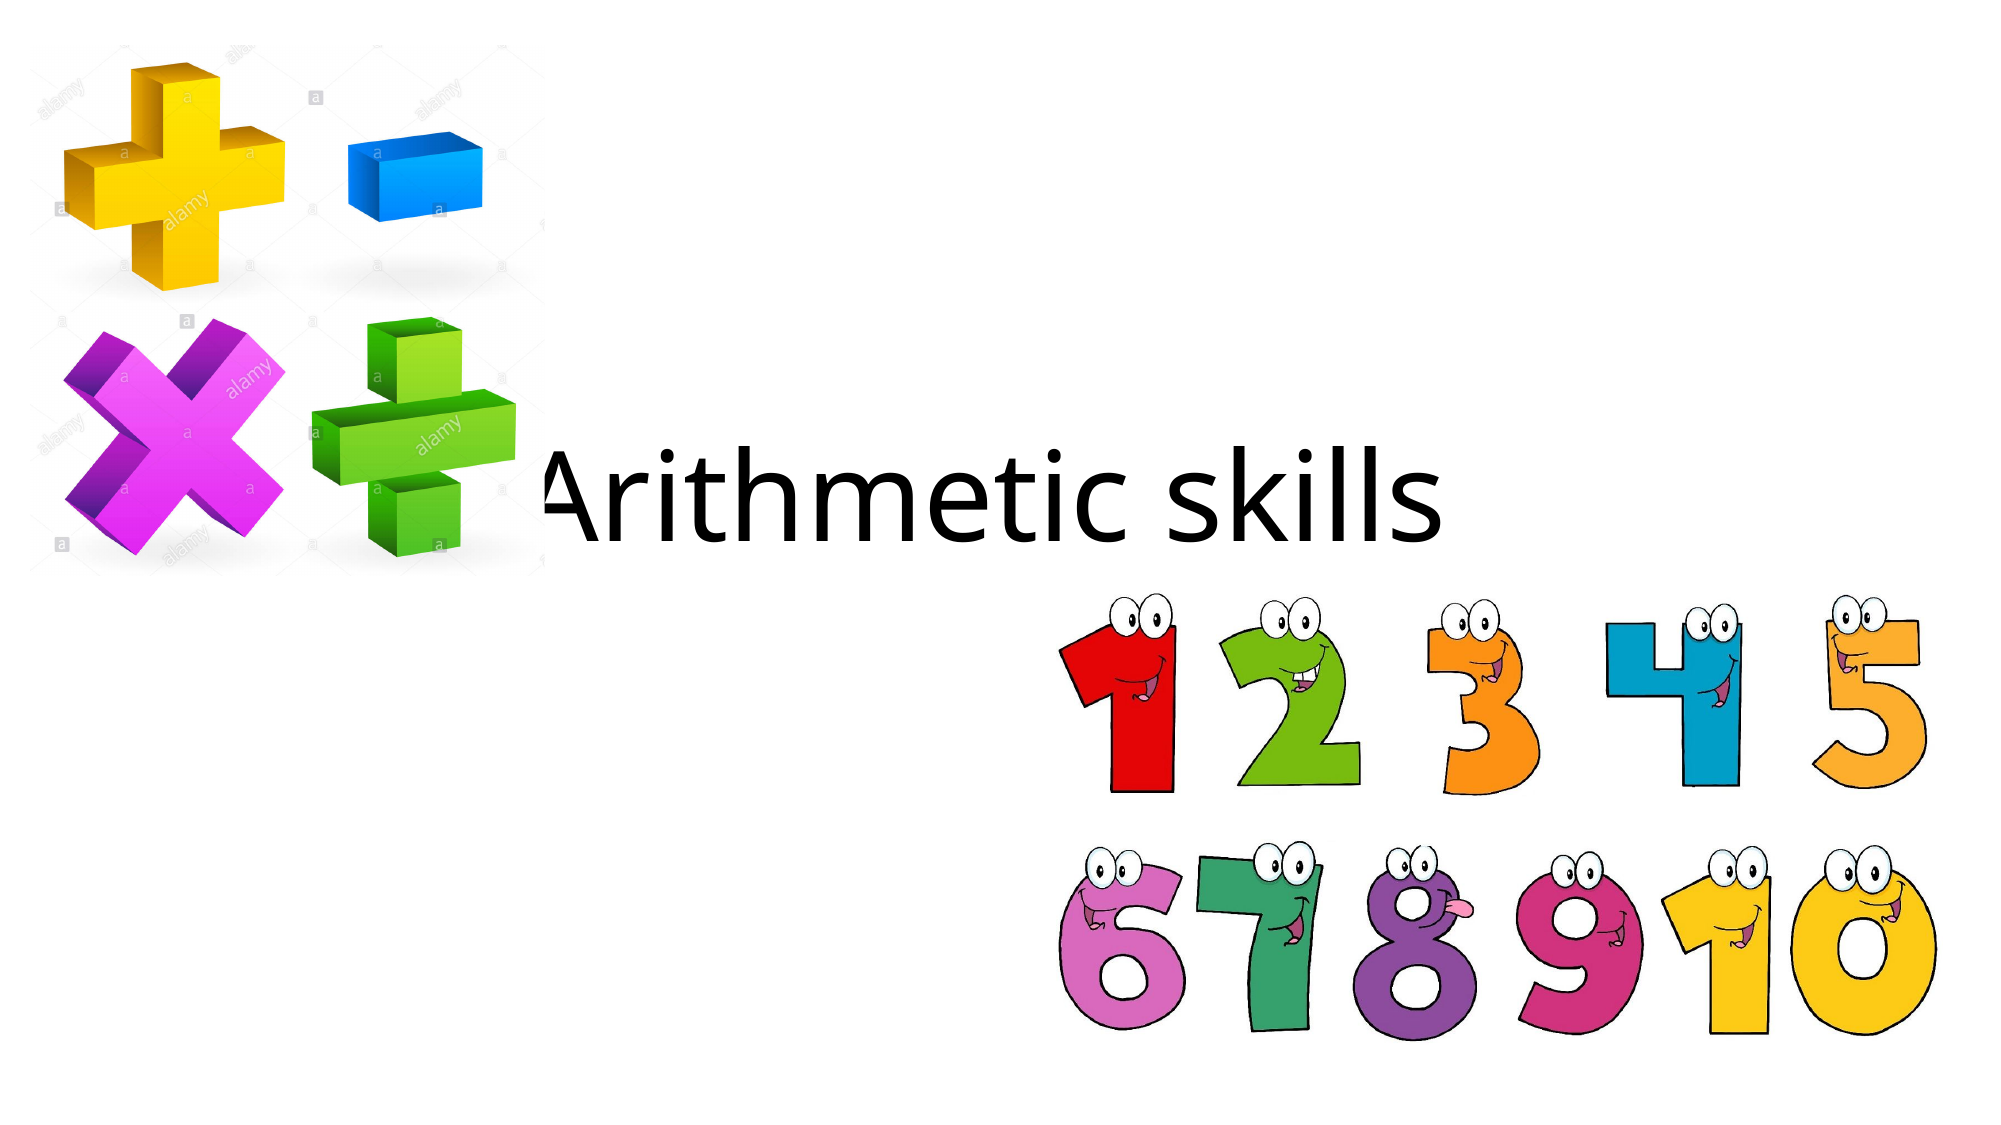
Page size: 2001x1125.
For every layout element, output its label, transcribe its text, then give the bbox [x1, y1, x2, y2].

picture [29, 45, 545, 576]
title Arithmetic skills [545, 184, 1750, 576]
picture [1056, 590, 1943, 1091]
